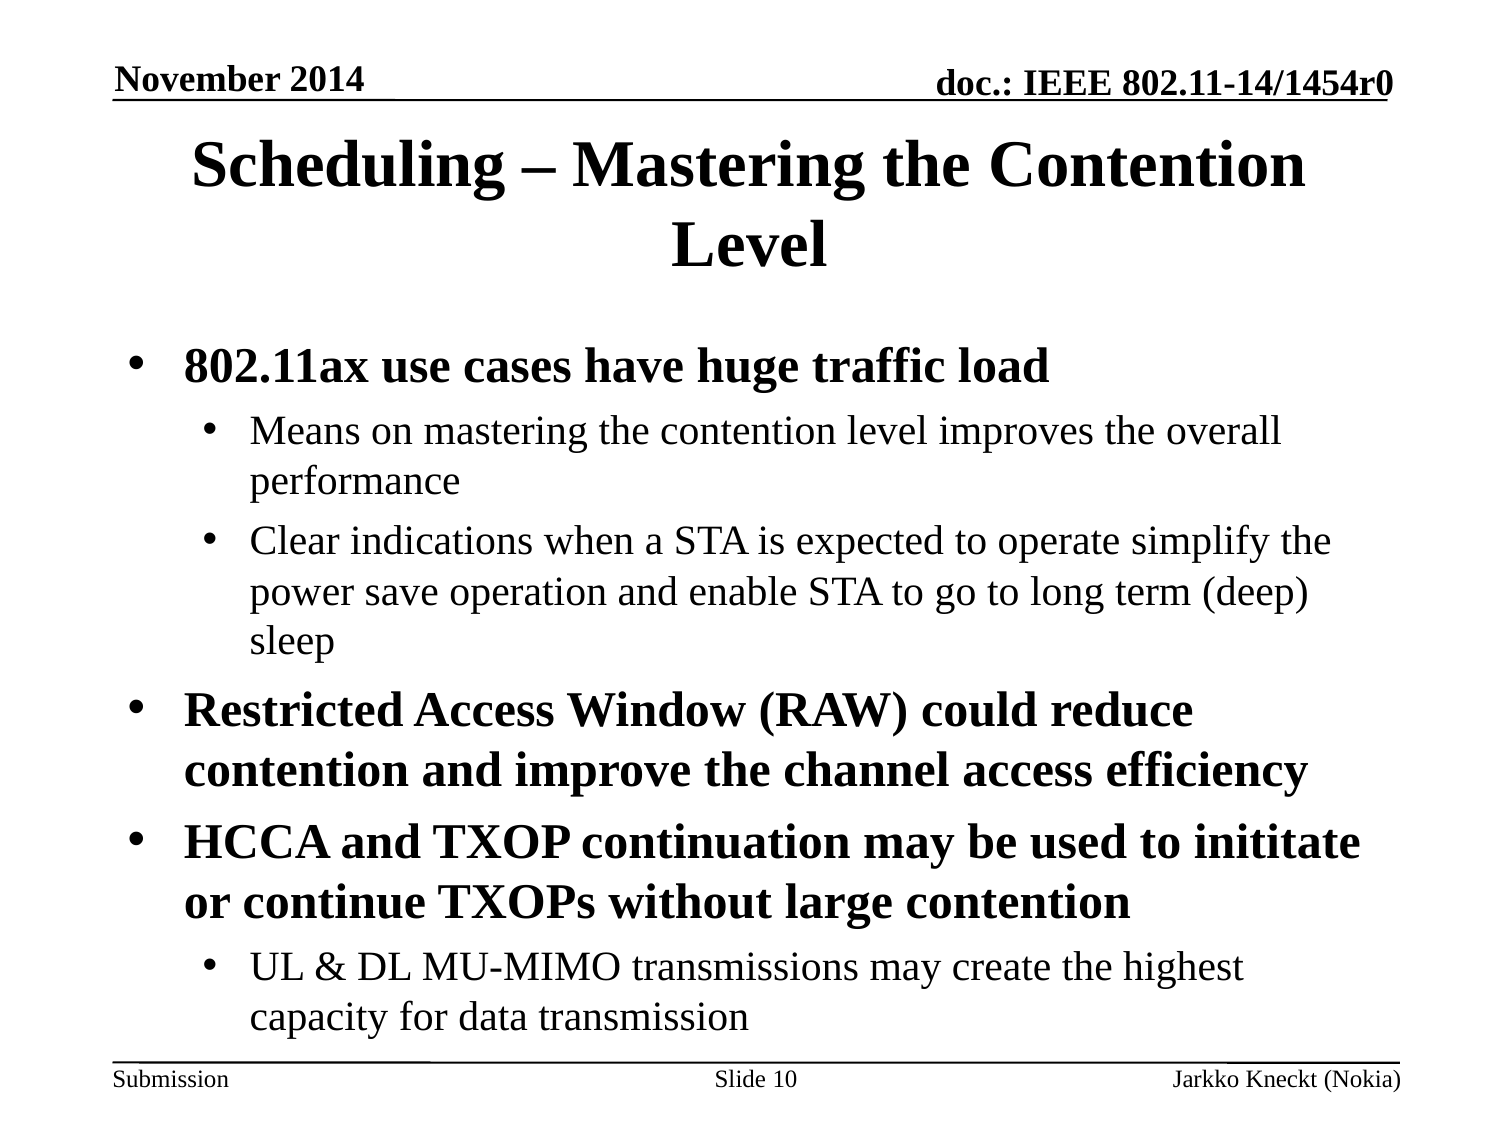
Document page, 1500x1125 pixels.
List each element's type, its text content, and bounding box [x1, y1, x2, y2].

slide_number Slide 10 [712, 1061, 800, 1123]
title Scheduling – Mastering the Contention Level [112, 112, 1388, 288]
footer Jarkko Kneckt (Nokia) [878, 1061, 1402, 1093]
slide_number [114, 54, 423, 100]
list 802.11ax use cases have huge traffic load Means on mastering the contention level improves the overall performance Clear indications when a STA is expected to operate simplify the power save operation and enable STA to go to long term (deep) sleep Restricted Access Window (RAW) could reduce contention and improve the channel access efficiency HCCA and TXOP continuation may be used to inititate or continue TXOPs without large contention UL & DL MU-MIMO transmissions may create the highest capacity for data transmission [112, 324, 1388, 1000]
